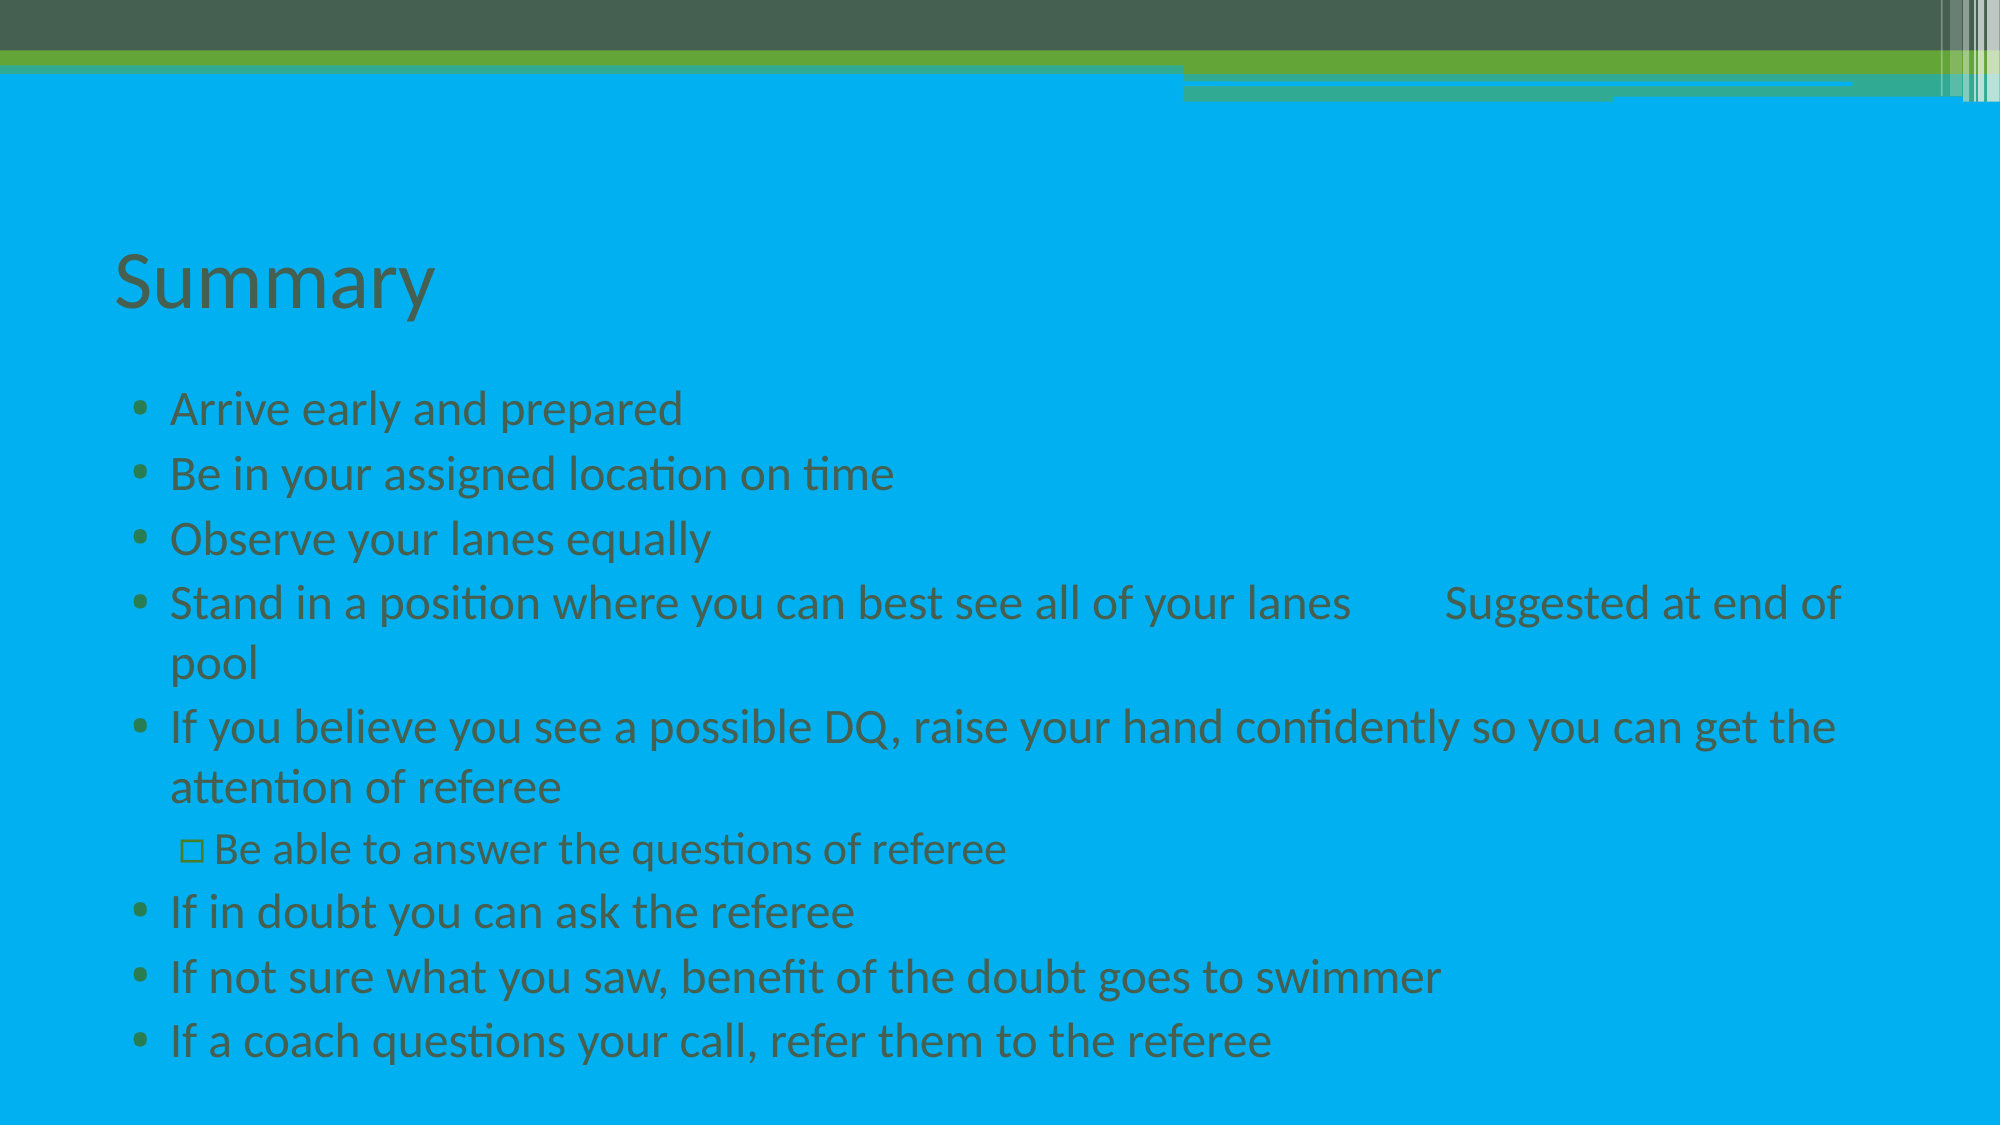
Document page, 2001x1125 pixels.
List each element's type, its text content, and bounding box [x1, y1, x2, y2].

list Arrive early and prepared Be in your assigned location on time Observe your lanes equally Stand in a position where you can best see all of your lanes Suggested at end of pool If you believe you see a possible DQ, raise your hand confidently so you can get the attention of referee Be able to answer the questions of referee If in doubt you can ask the referee If not sure what you saw, benefit of the doubt goes to swimmer If a coach questions your call, refer them to the referee [99, 368, 1900, 1079]
title Summary [99, 187, 1900, 363]
